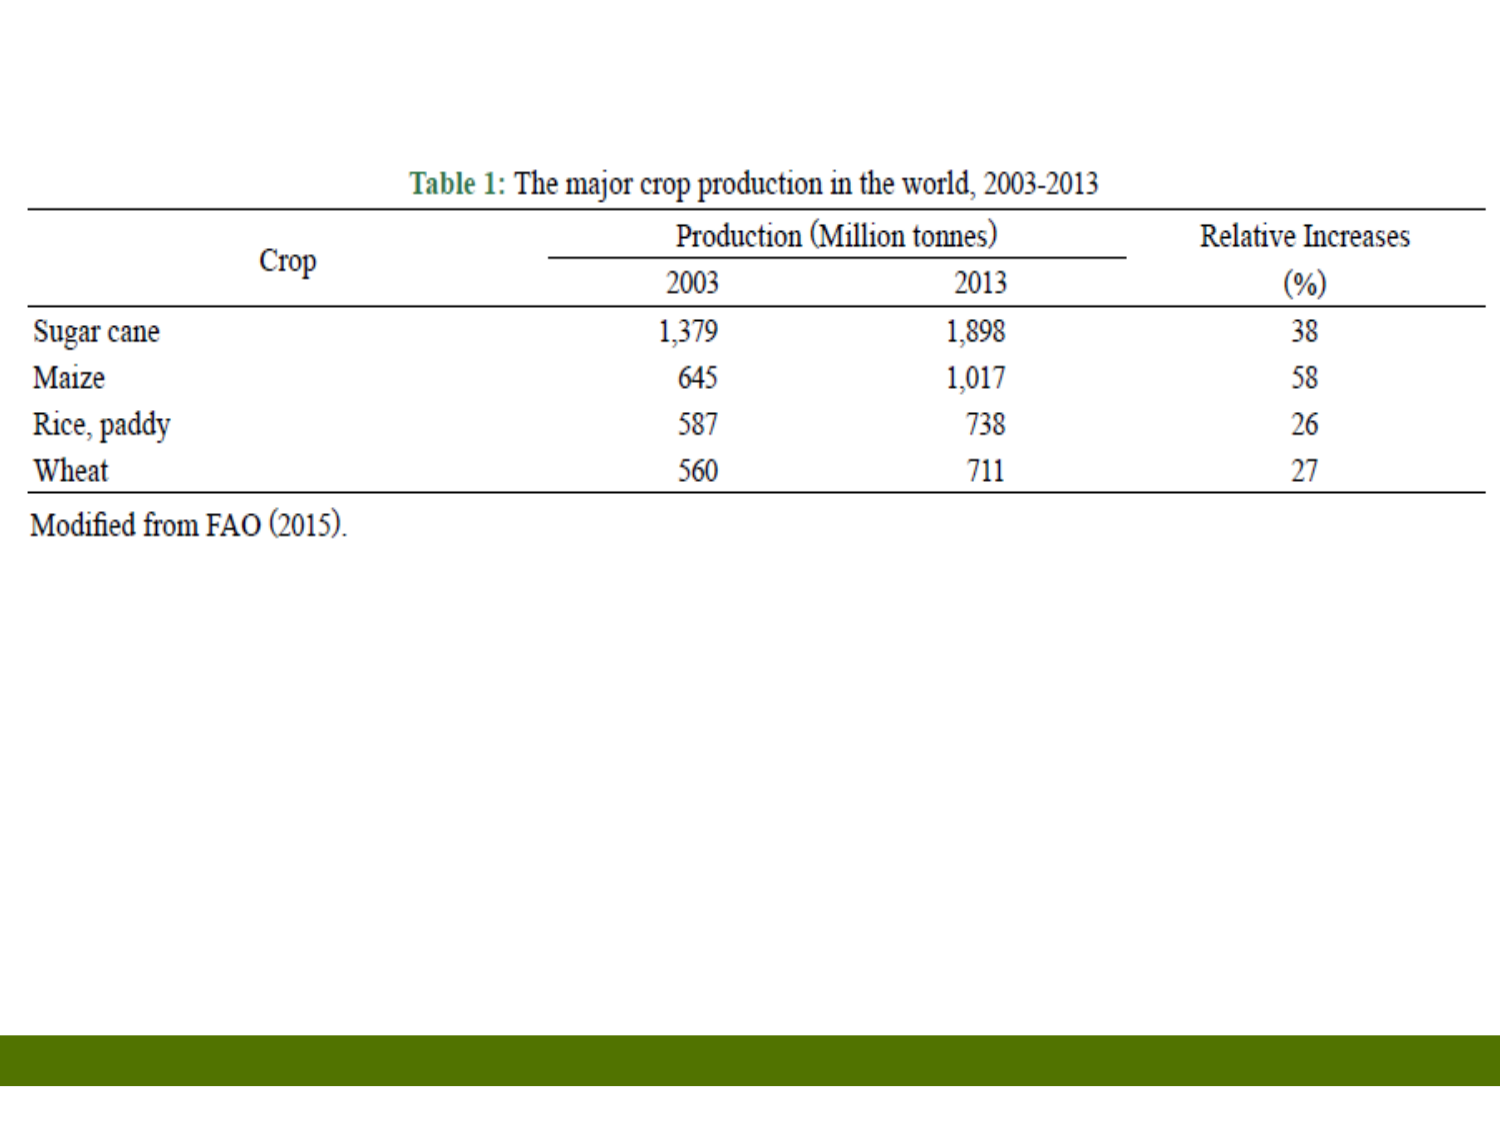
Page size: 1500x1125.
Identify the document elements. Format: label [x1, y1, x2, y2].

picture [18, 144, 1500, 583]
